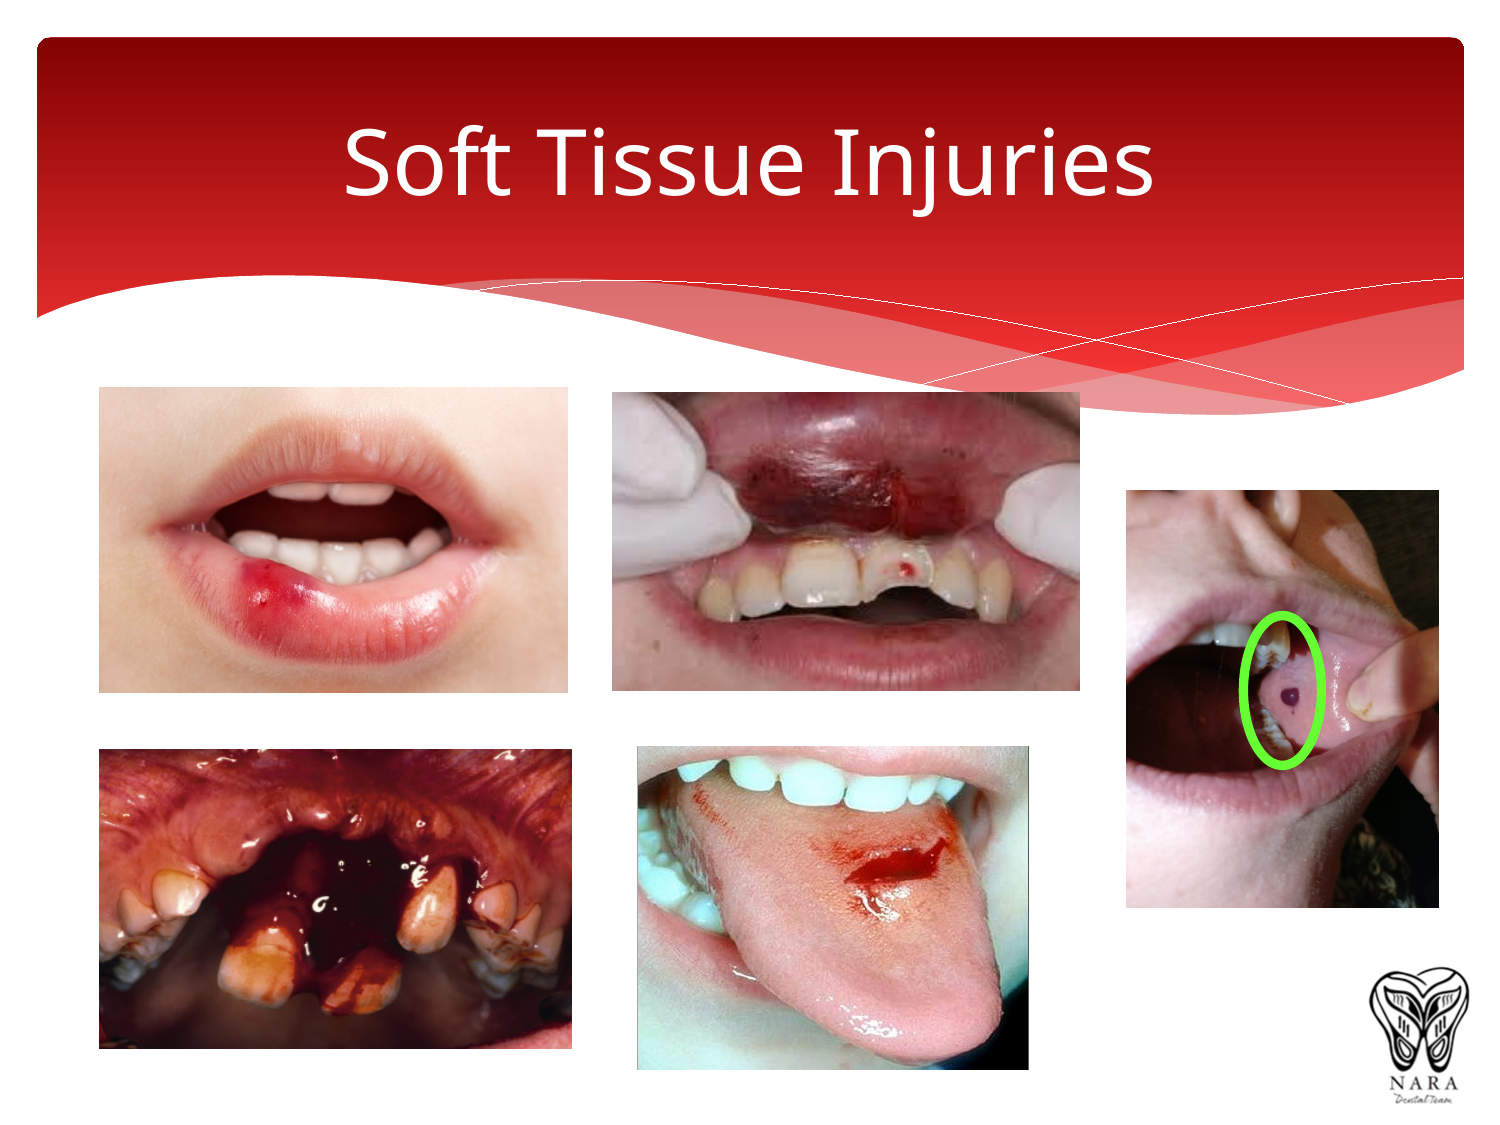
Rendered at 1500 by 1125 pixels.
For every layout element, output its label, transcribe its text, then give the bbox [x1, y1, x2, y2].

picture [99, 749, 572, 1049]
picture [637, 746, 1029, 1070]
picture [1362, 962, 1476, 1109]
picture [1125, 490, 1439, 909]
title Soft Tissue Injuries [75, 55, 1425, 261]
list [99, 387, 569, 693]
picture [612, 391, 1080, 691]
